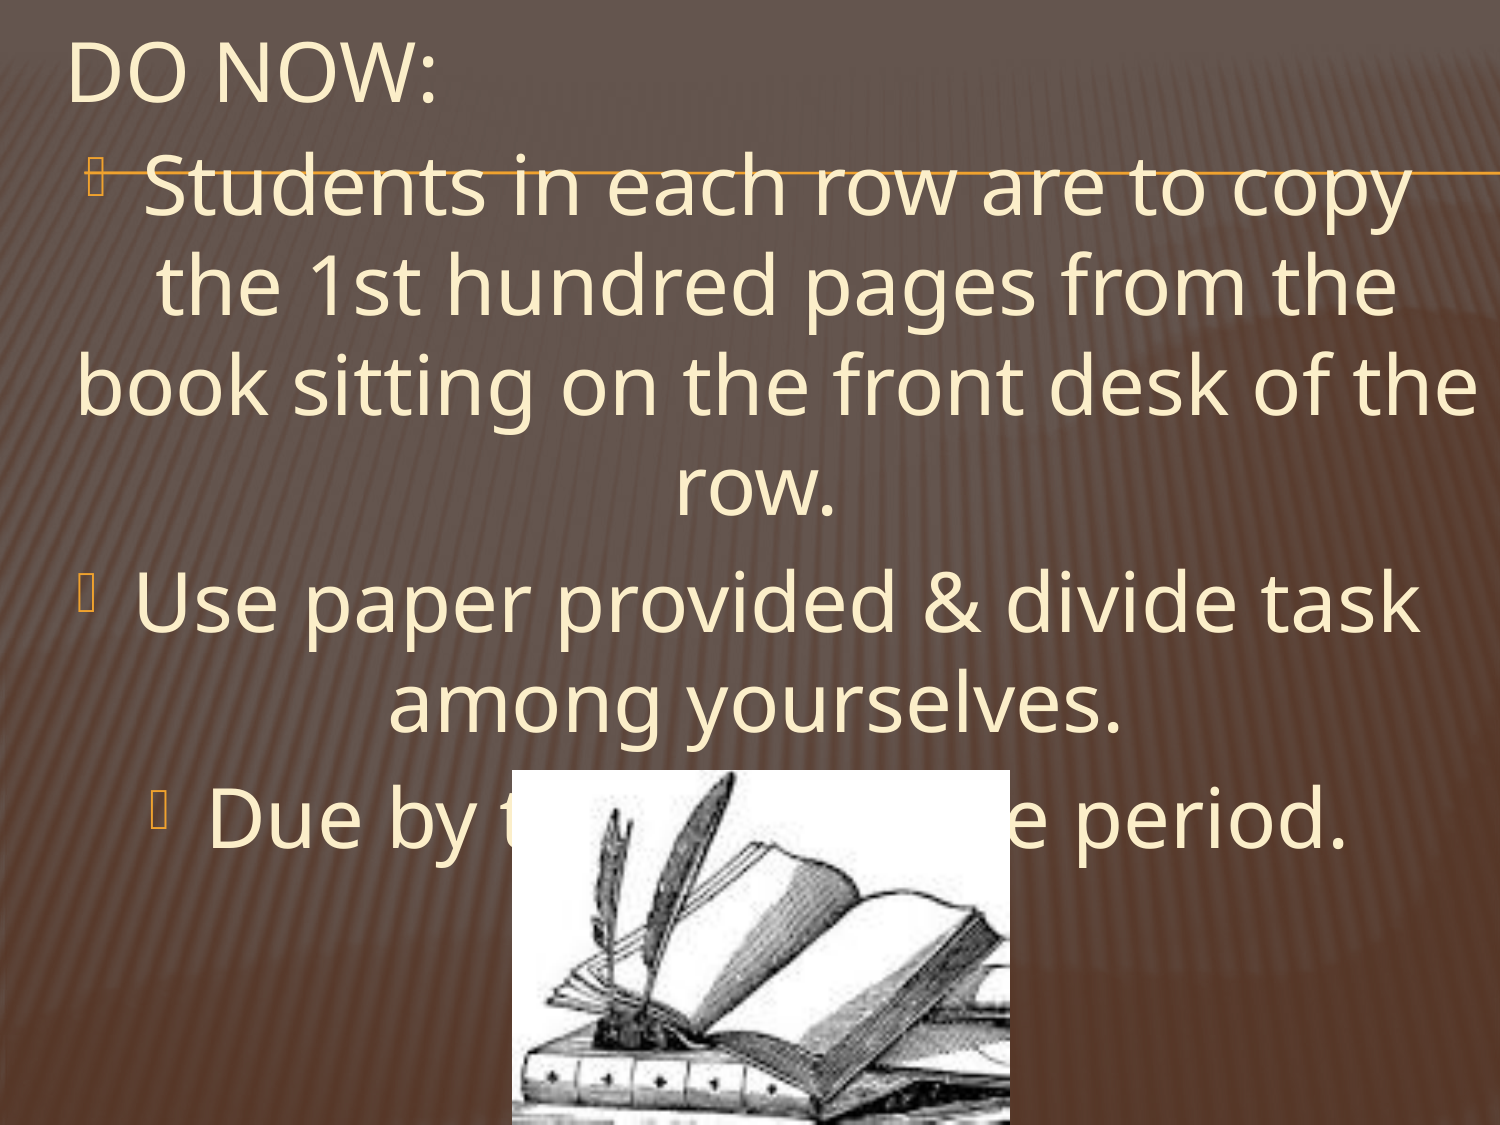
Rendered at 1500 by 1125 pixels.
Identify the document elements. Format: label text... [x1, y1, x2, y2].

title Do now: [50, 0, 1475, 125]
list Students in each row are to copy the 1st hundred pages from the book sitting on the front desk of the row. Use paper provided & divide task among yourselves. Due by the end of the period. [0, 125, 1500, 1100]
picture [512, 770, 1010, 1125]
